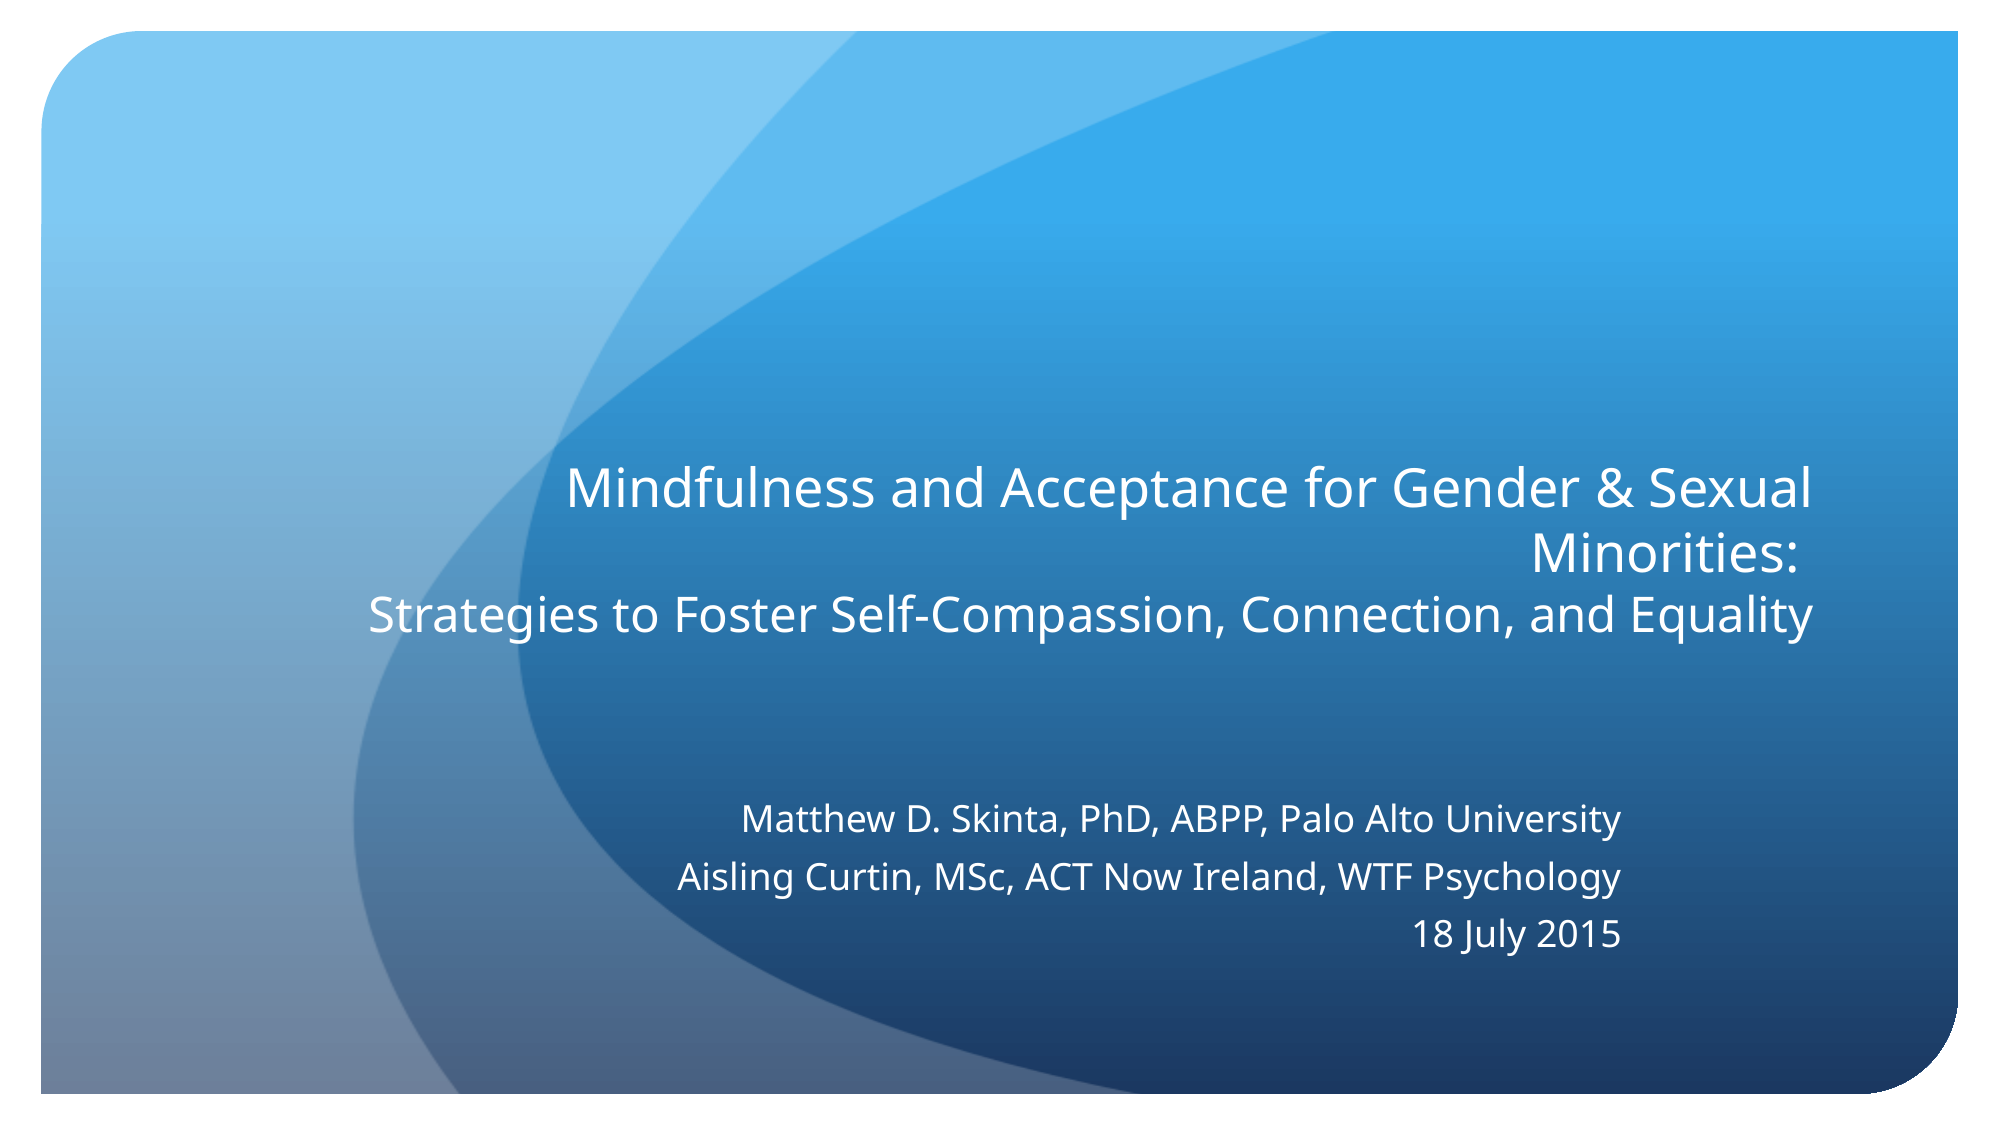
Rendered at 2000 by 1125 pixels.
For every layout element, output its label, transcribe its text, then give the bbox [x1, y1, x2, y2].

title Mindfulness and Acceptance for Gender & Sexual Minorities: Strategies to Foster Self-Compassion, Connection, and Equality [349, 408, 1829, 650]
subtitle Matthew D. Skinta, PhD, ABPP, Palo Alto University Aisling Curtin, MSc, ACT Now Ireland, WTF Psychology 18 July 2015 [174, 787, 1638, 988]
picture [34, 30, 1965, 1095]
